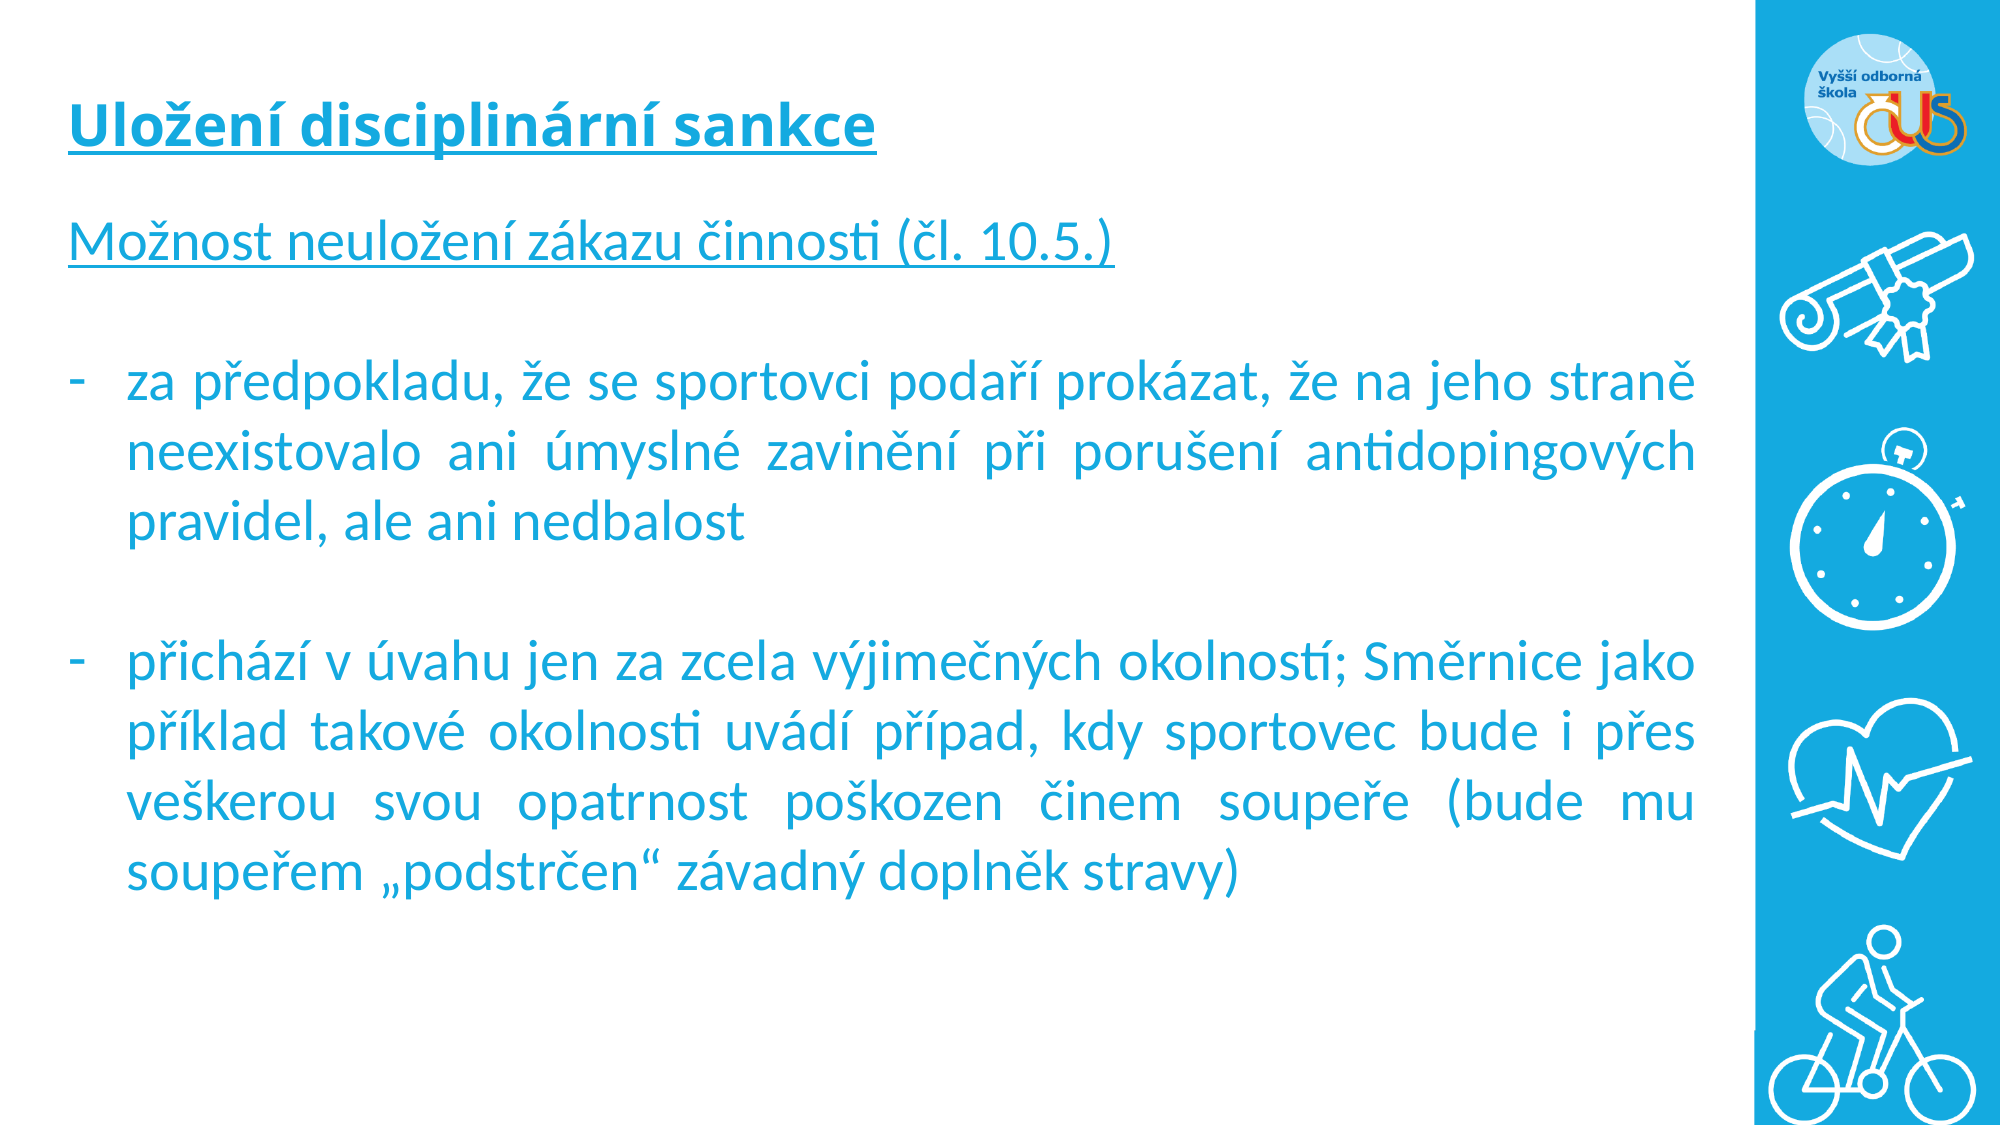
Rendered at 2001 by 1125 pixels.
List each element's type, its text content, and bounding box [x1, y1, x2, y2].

picture [1754, 0, 2000, 1125]
list Možnost neuložení zákazu činnosti (čl. 10.5.) za předpokladu, že se sportovci podaří prokázat, že na jeho straně neexistovalo ani úmyslné zavinění při porušení antidopingových pravidel, ale ani nedbalost přichází v úvahu jen za zcela výjimečných okolností; Směrnice jako příklad takové okolnosti uvádí případ, kdy sportovec bude i přes veškerou svou opatrnost poškozen činem soupeře (bude mu soupeřem „podstrčen“ závadný doplněk stravy) [52, 195, 1713, 1040]
title Uložení disciplinární sankce [52, 59, 1713, 195]
